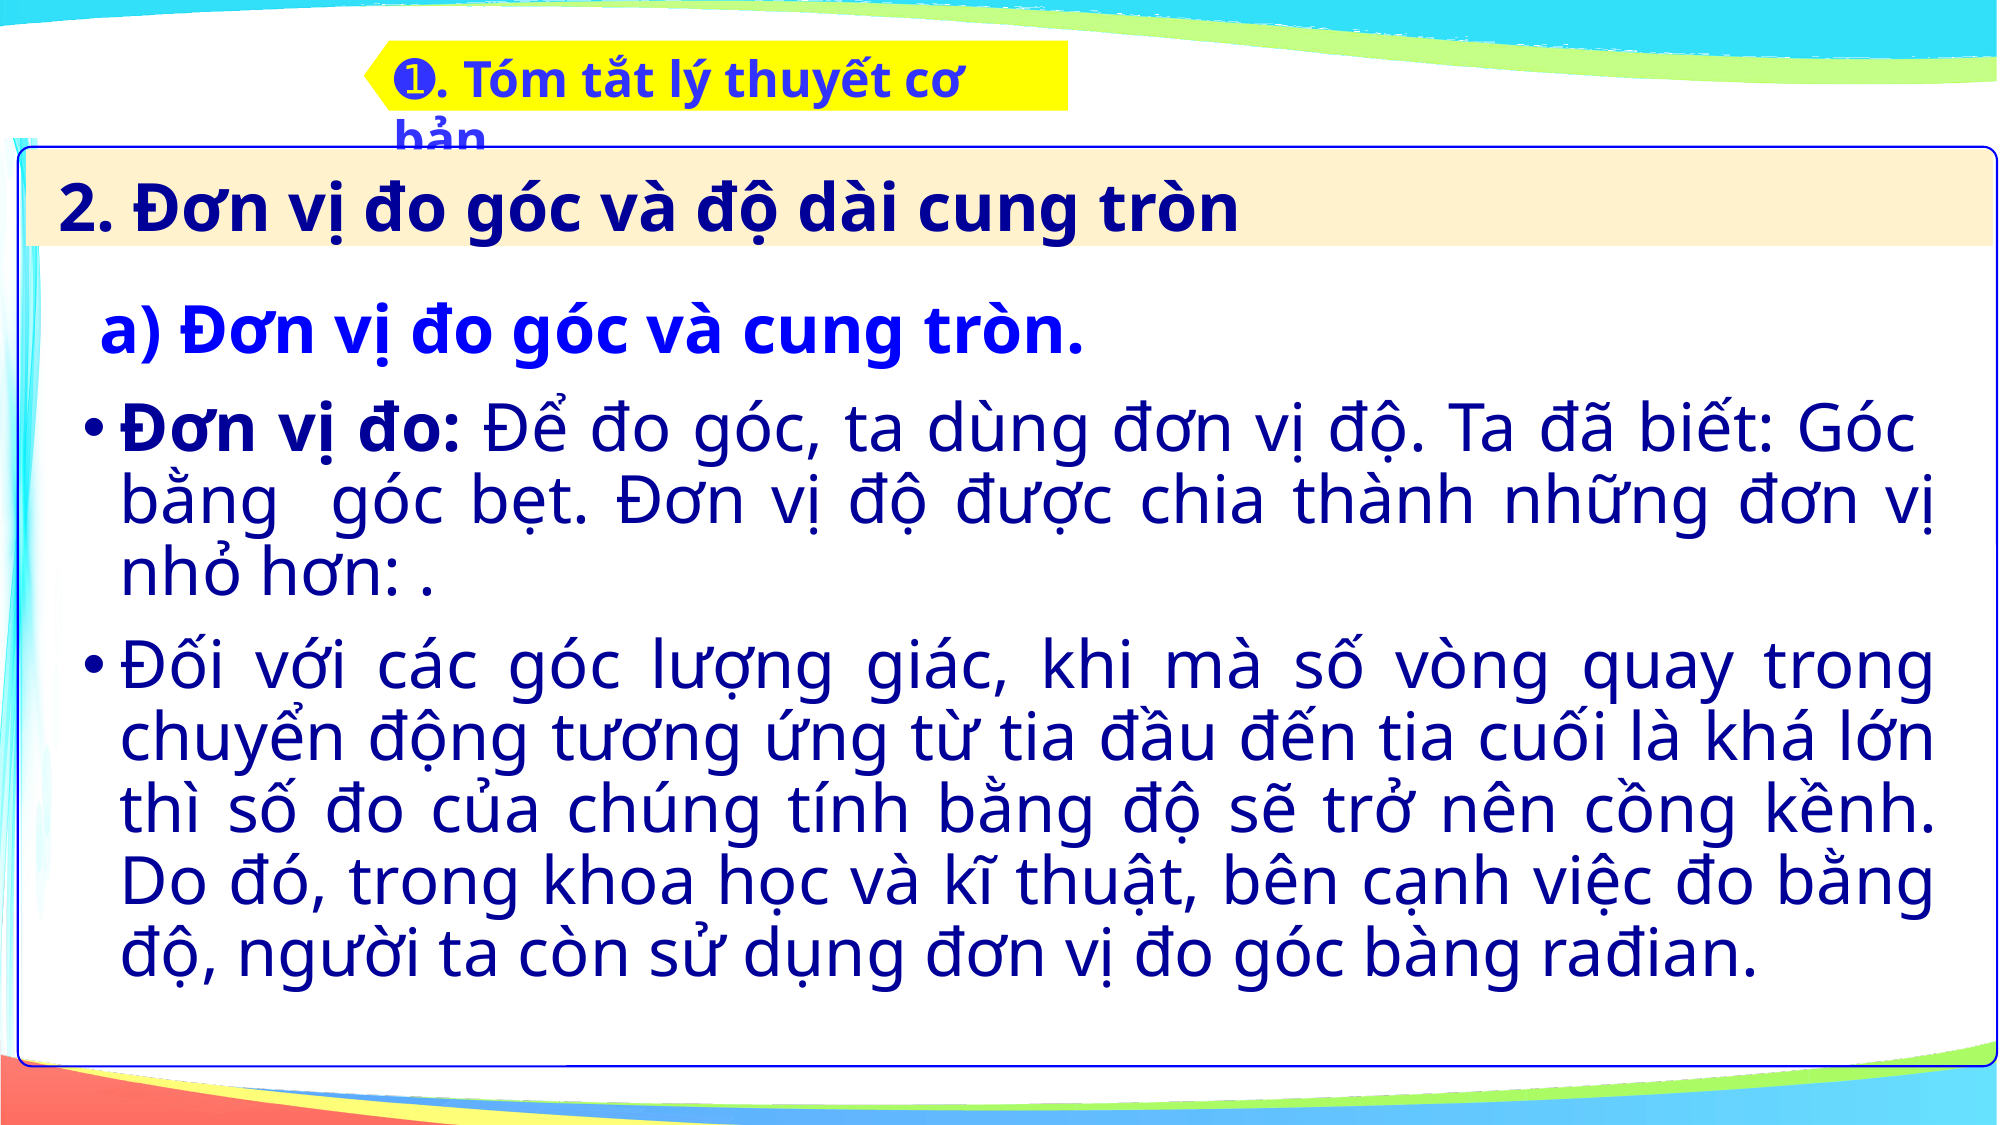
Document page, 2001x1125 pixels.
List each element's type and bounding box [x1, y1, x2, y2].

text_box [363, 40, 1084, 117]
text_box [16, 145, 1999, 1068]
picture [0, 0, 1997, 85]
picture [0, 138, 1997, 1125]
